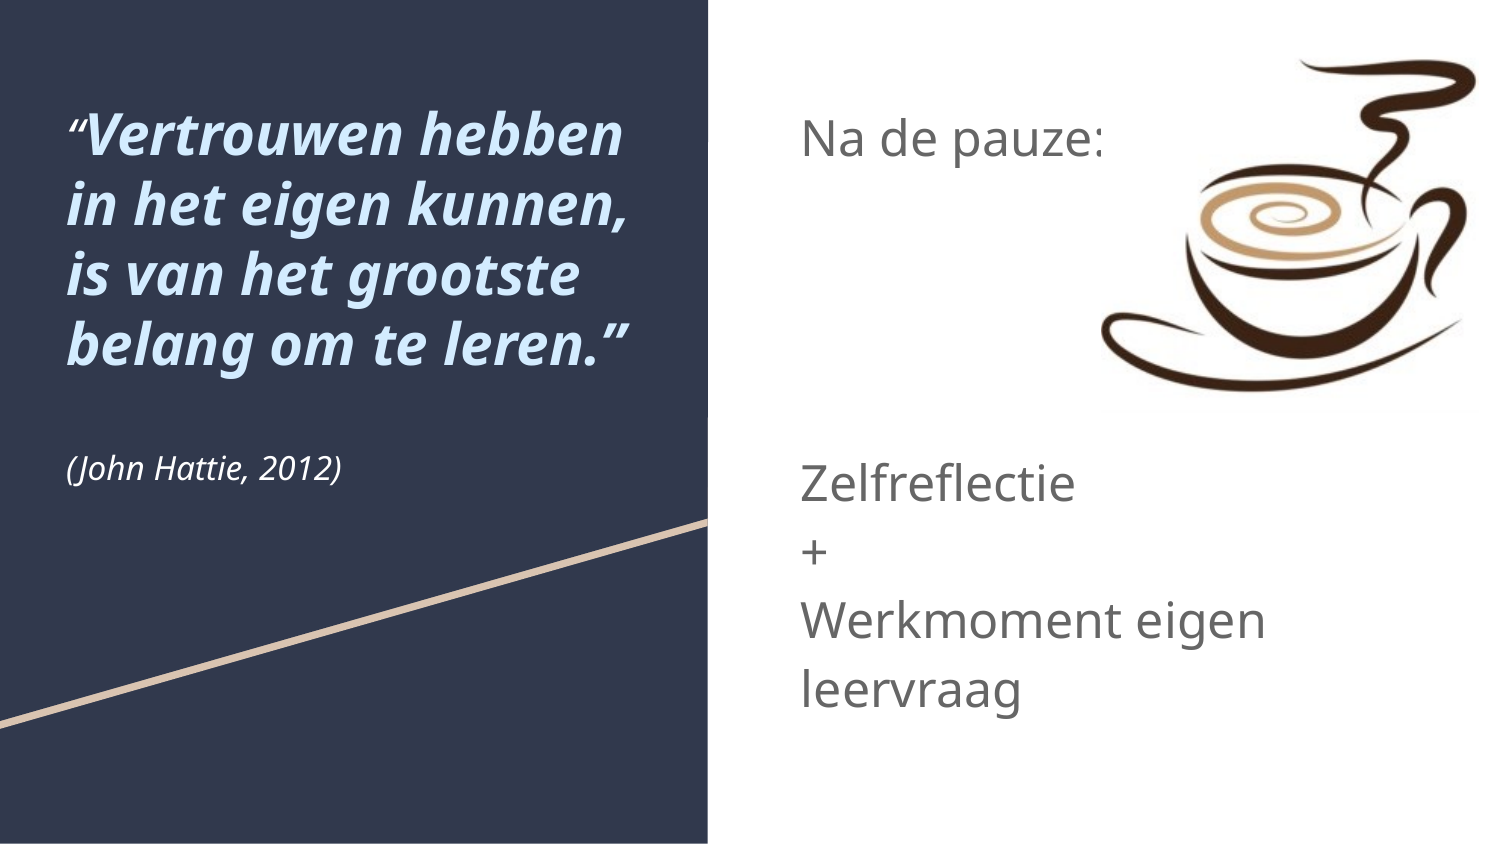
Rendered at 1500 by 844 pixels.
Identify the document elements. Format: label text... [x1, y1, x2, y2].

picture [1100, 34, 1480, 413]
list Na de pauze: Zelfreflectie + Werkmoment eigen leervraag [761, 82, 1446, 755]
title “Vertrouwen hebben in het eigen kunnen, is van het grootste belang om te leren.” (John Hattie, 2012) [51, 82, 660, 494]
